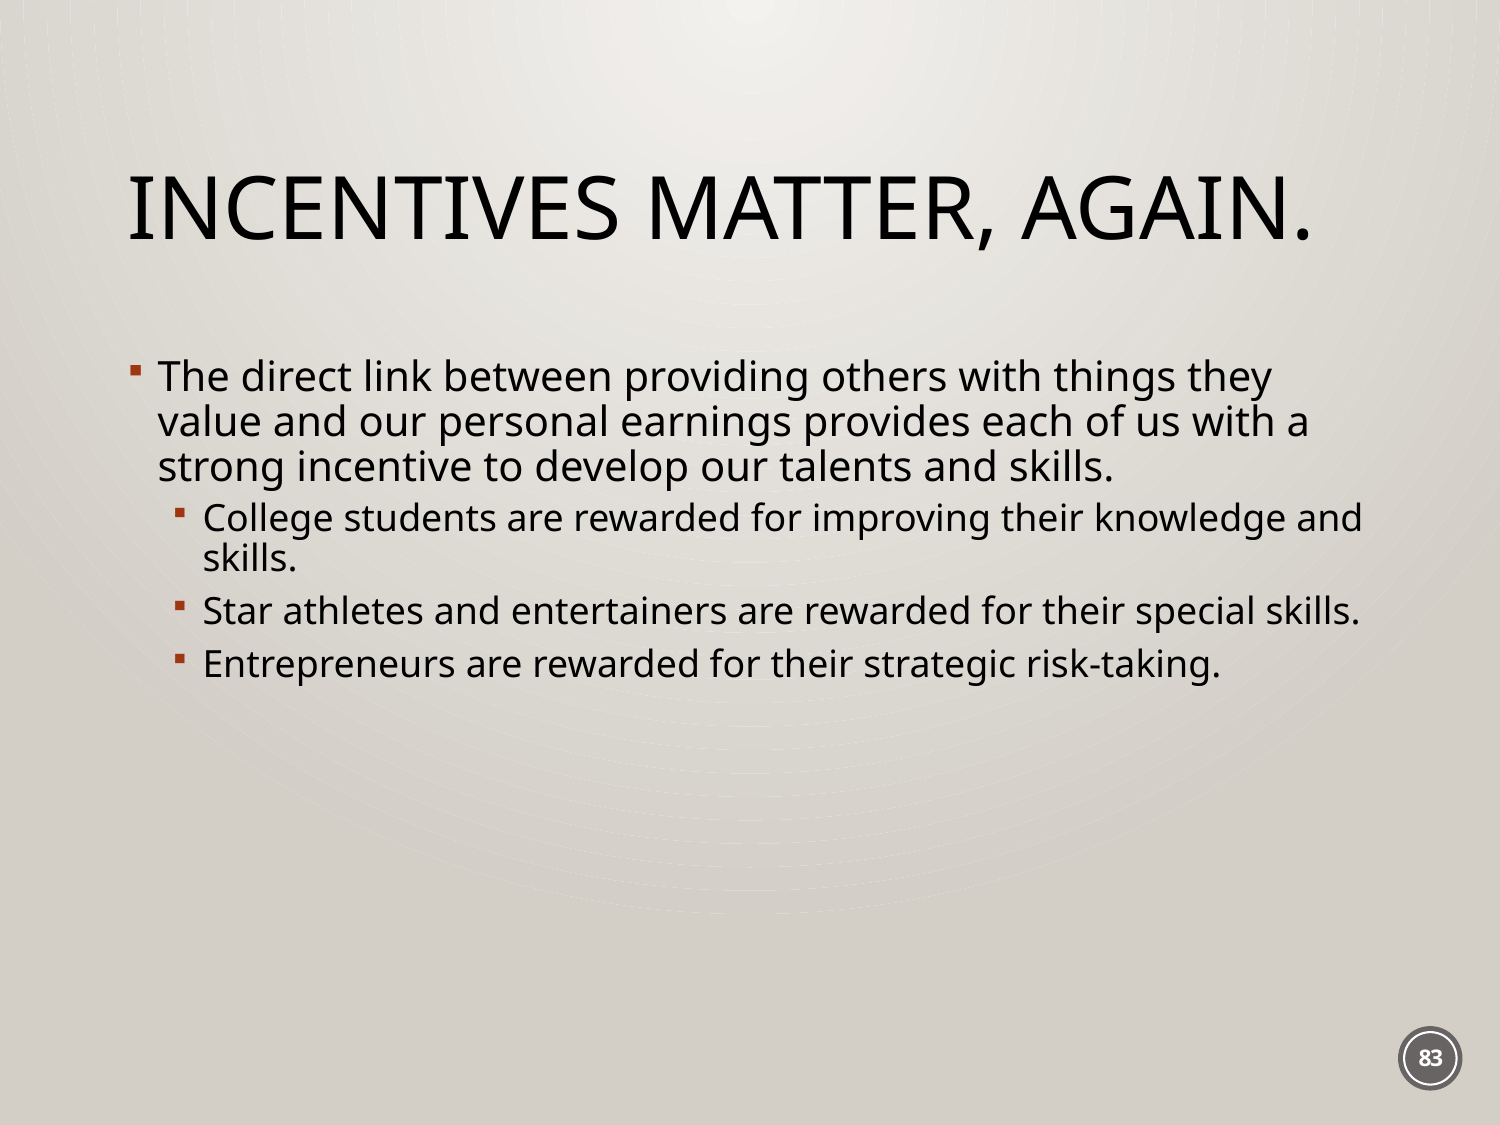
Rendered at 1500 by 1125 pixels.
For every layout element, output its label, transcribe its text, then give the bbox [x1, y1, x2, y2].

title Incentives Matter, Again. [112, 79, 1388, 344]
list The direct link between providing others with things they value and our personal earnings provides each of us with a strong incentive to develop our talents and skills. College students are rewarded for improving their knowledge and skills. Star athletes and entertainers are rewarded for their special skills. Entrepreneurs are rewarded for their strategic risk-taking. [112, 348, 1388, 1013]
slide_number 83 [1391, 1028, 1471, 1089]
